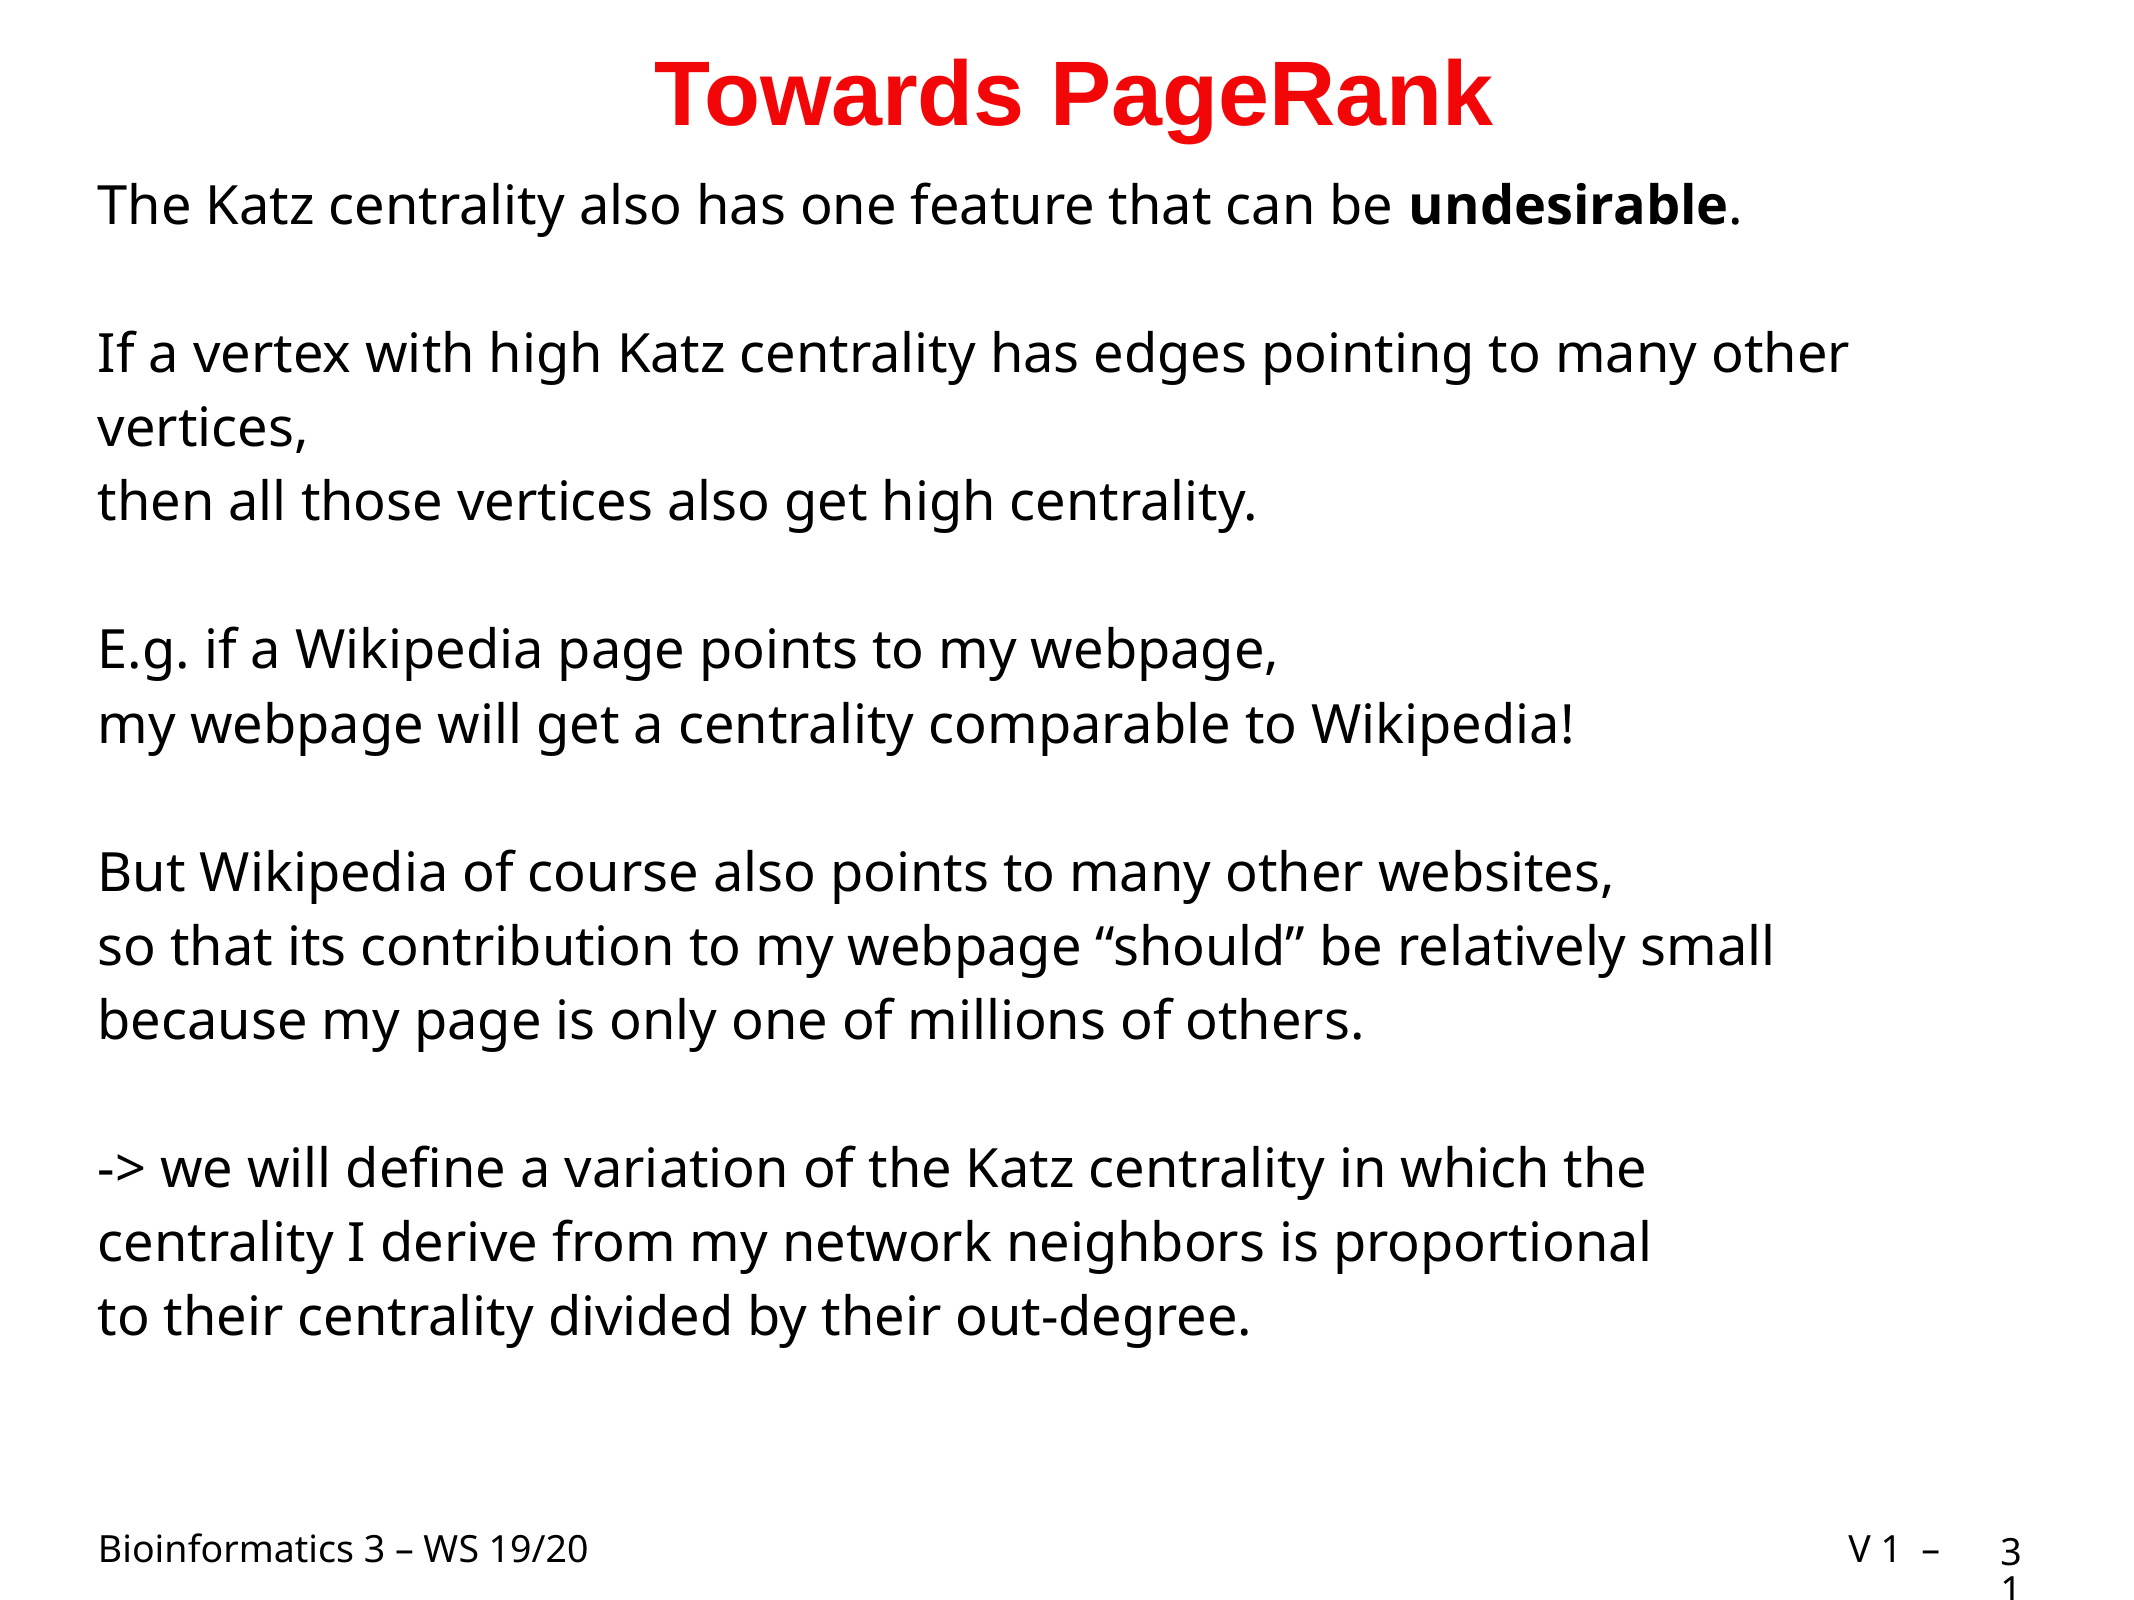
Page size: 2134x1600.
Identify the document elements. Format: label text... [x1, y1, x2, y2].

text_box The Katz centrality also has one feature that can be undesirable. If a vertex with high Katz centrality has edges pointing to many other vertices, then all those vertices also get high centrality. E.g. if a Wikipedia page points to my webpage, my webpage will get a centrality comparable to Wikipedia! But Wikipedia of course also points to many other websites, so that its contribution to my webpage “should” be relatively small because my page is only one of millions of others. -> we will define a variation of the Katz centrality in which the centrality I derive from my network neighbors is proportional to their centrality divided by their out-degree. [97, 161, 1974, 1347]
slide_number 31 [1984, 1520, 2026, 1566]
title Towards PageRank [161, 14, 1989, 163]
